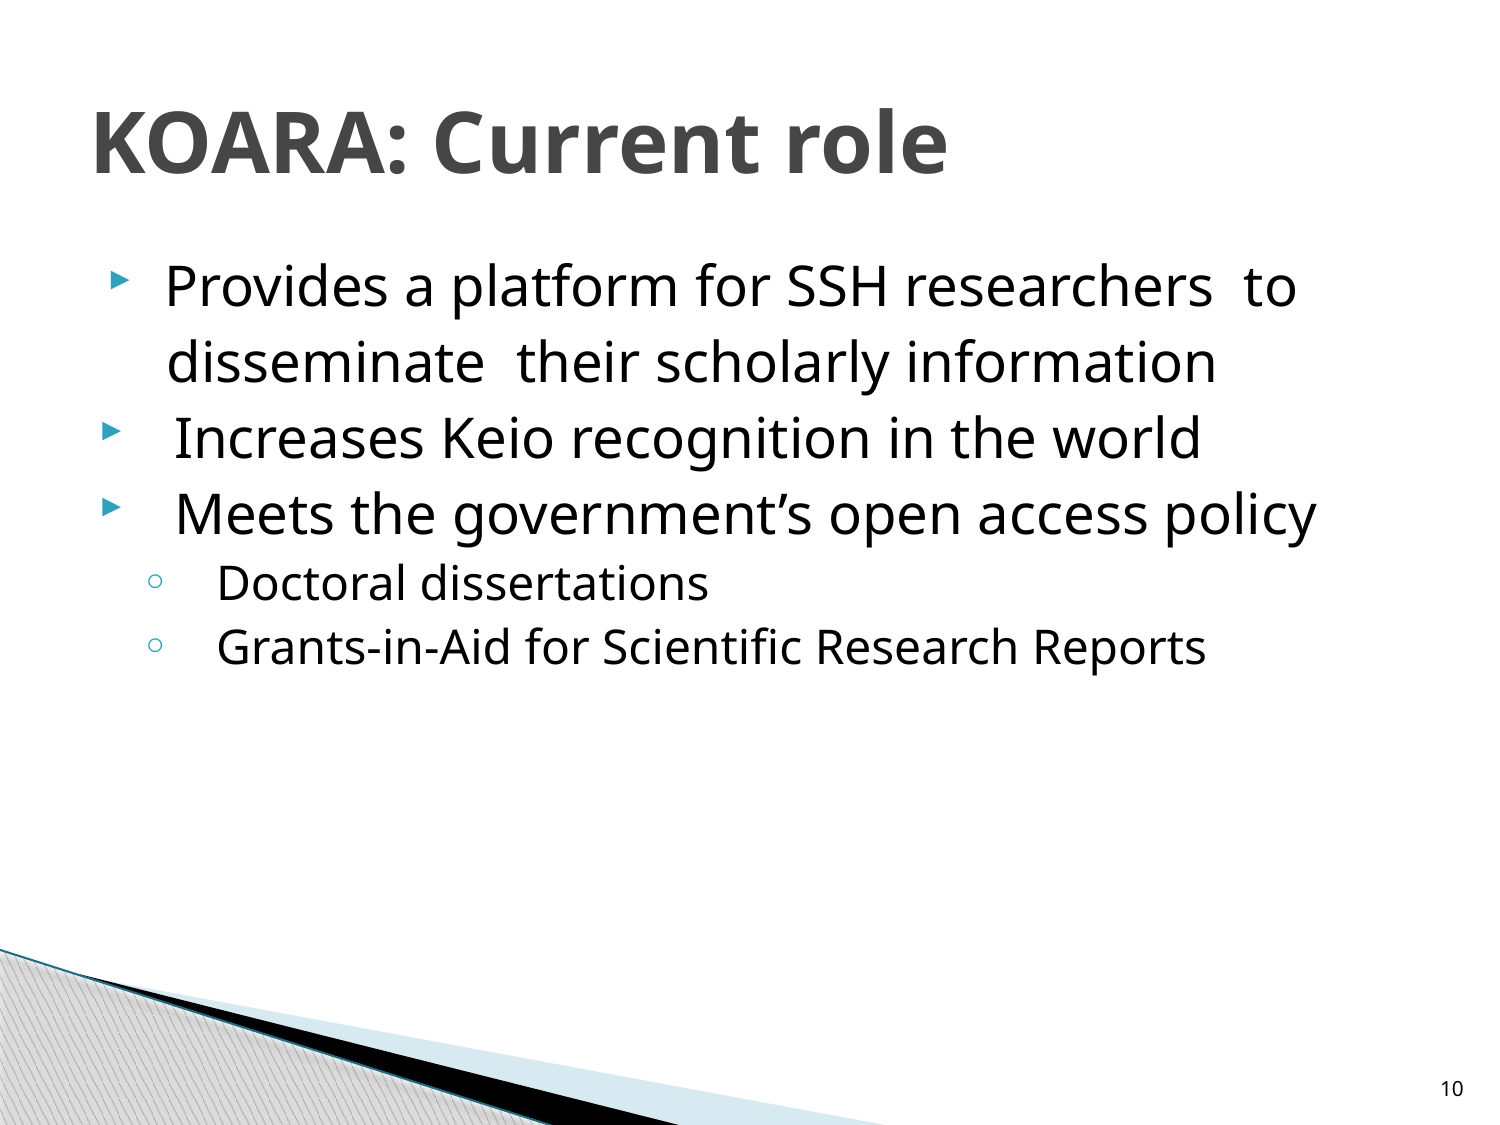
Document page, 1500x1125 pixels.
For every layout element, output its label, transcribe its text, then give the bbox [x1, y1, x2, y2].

list Provides a platform for SSH researchers to disseminate their scholarly information Increases Keio recognition in the world Meets the government’s open access policy Doctoral dissertations Grants-in-Aid for Scientific Research Reports [75, 243, 1425, 986]
slide_number 10 [1418, 1051, 1479, 1112]
title KOARA: Current role [75, 45, 1425, 233]
